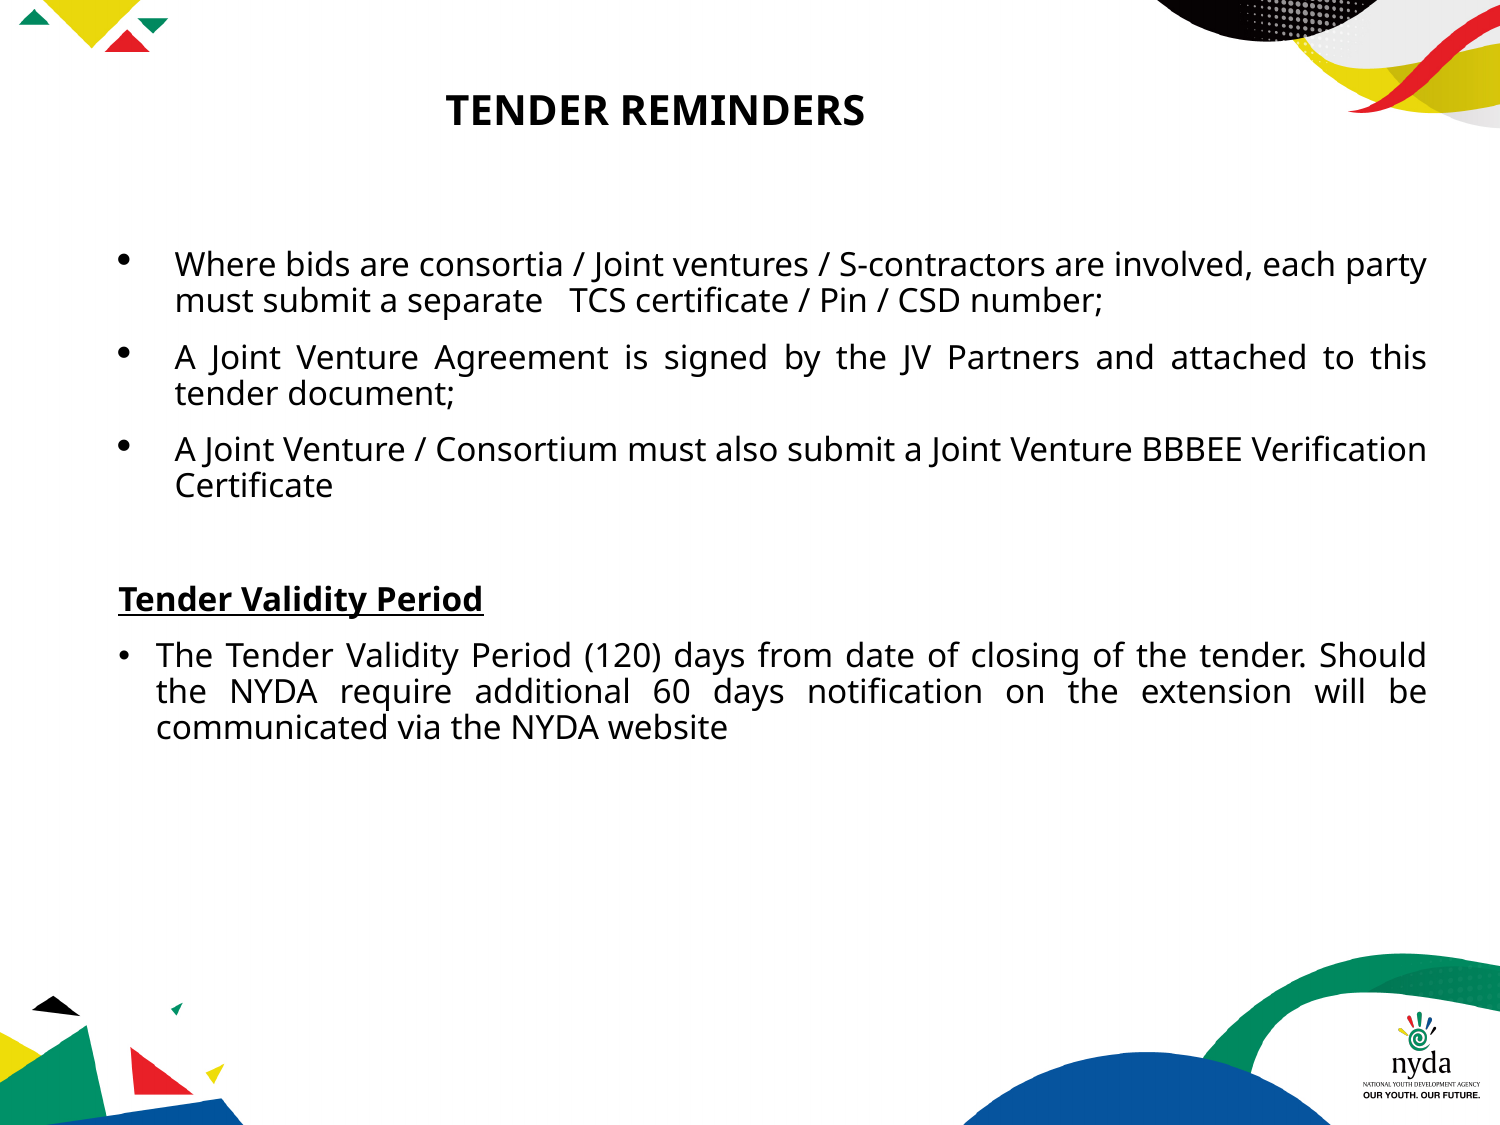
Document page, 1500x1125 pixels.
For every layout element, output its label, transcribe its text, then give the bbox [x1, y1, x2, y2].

list Where bids are consortia / Joint ventures / S-contractors are involved, each party must submit a separate TCS certificate / Pin / CSD number; A Joint Venture Agreement is signed by the JV Partners and attached to this tender document; A Joint Venture / Consortium must also submit a Joint Venture BBBEE Verification Certificate Tender Validity Period The Tender Validity Period (120) days from date of closing of the tender. Should the NYDA require additional 60 days notification on the extension will be communicated via the NYDA website [103, 149, 1445, 1016]
picture [0, 0, 1500, 1125]
title TENDER REMINDERS [93, 60, 1217, 164]
